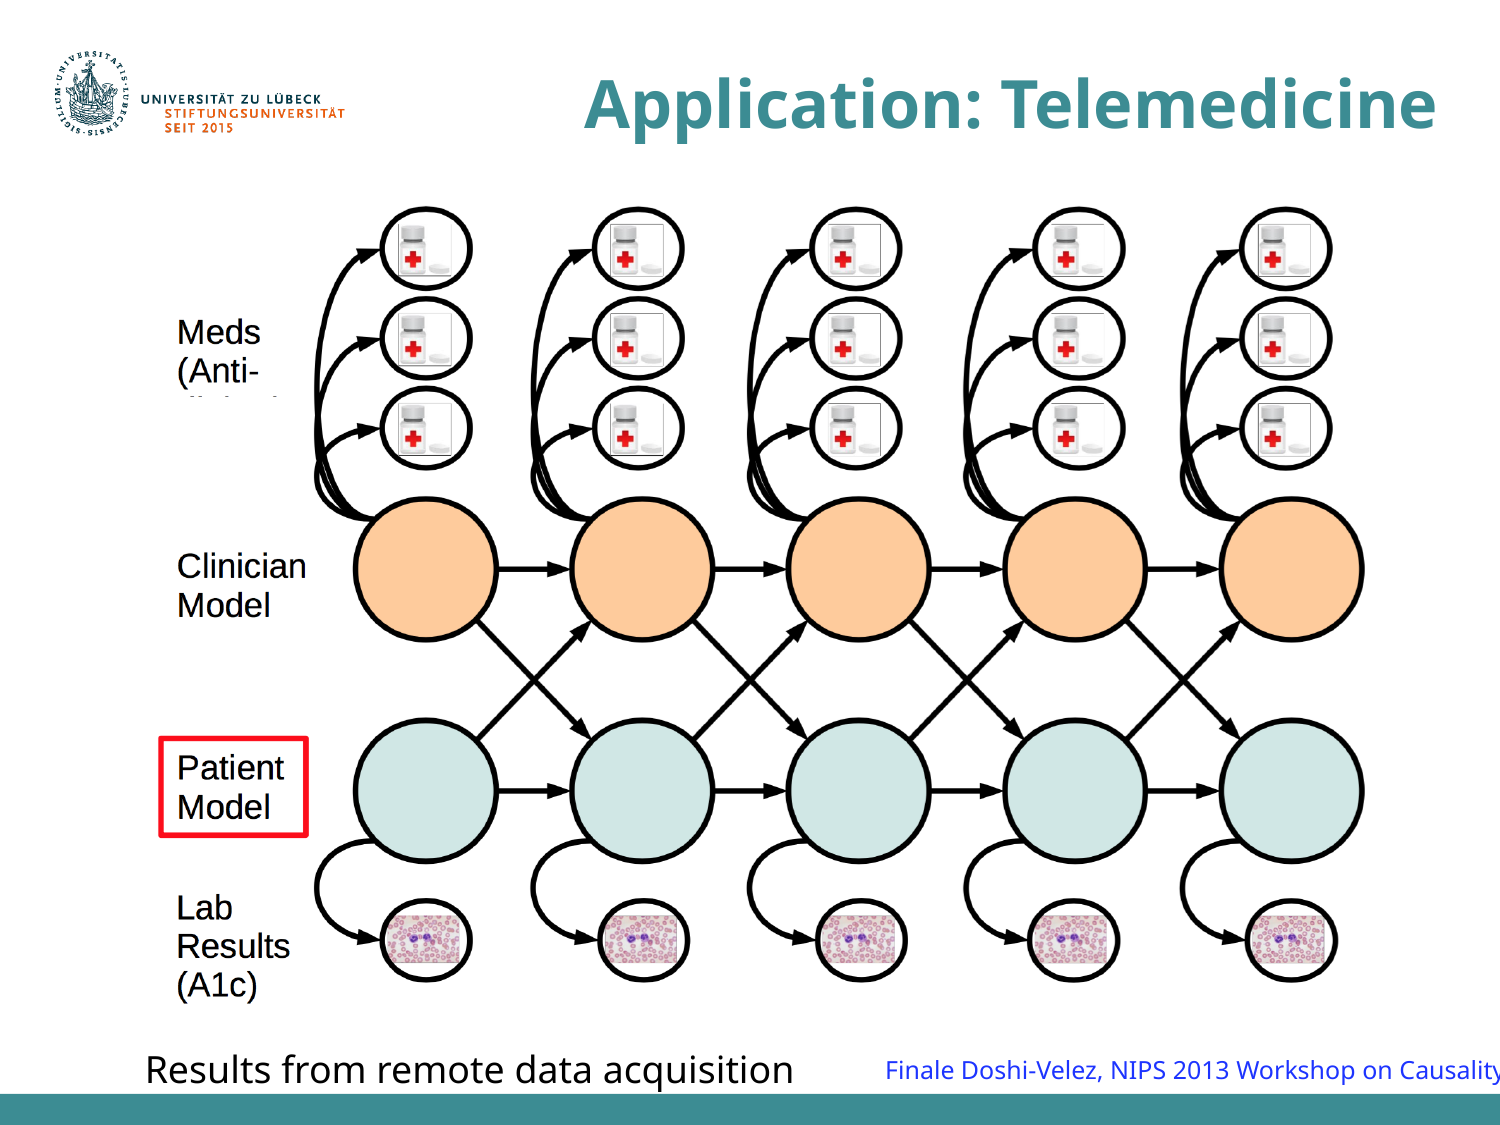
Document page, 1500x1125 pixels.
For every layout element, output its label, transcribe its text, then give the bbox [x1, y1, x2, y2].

text_box Results from remote data acquisition [130, 1038, 811, 1099]
title Application: Telemedicine [478, 54, 1439, 173]
text_box Finale Doshi-Velez, NIPS 2013 Workshop on Causality [870, 1046, 1500, 1092]
picture [50, 44, 349, 142]
picture [129, 183, 1377, 1024]
